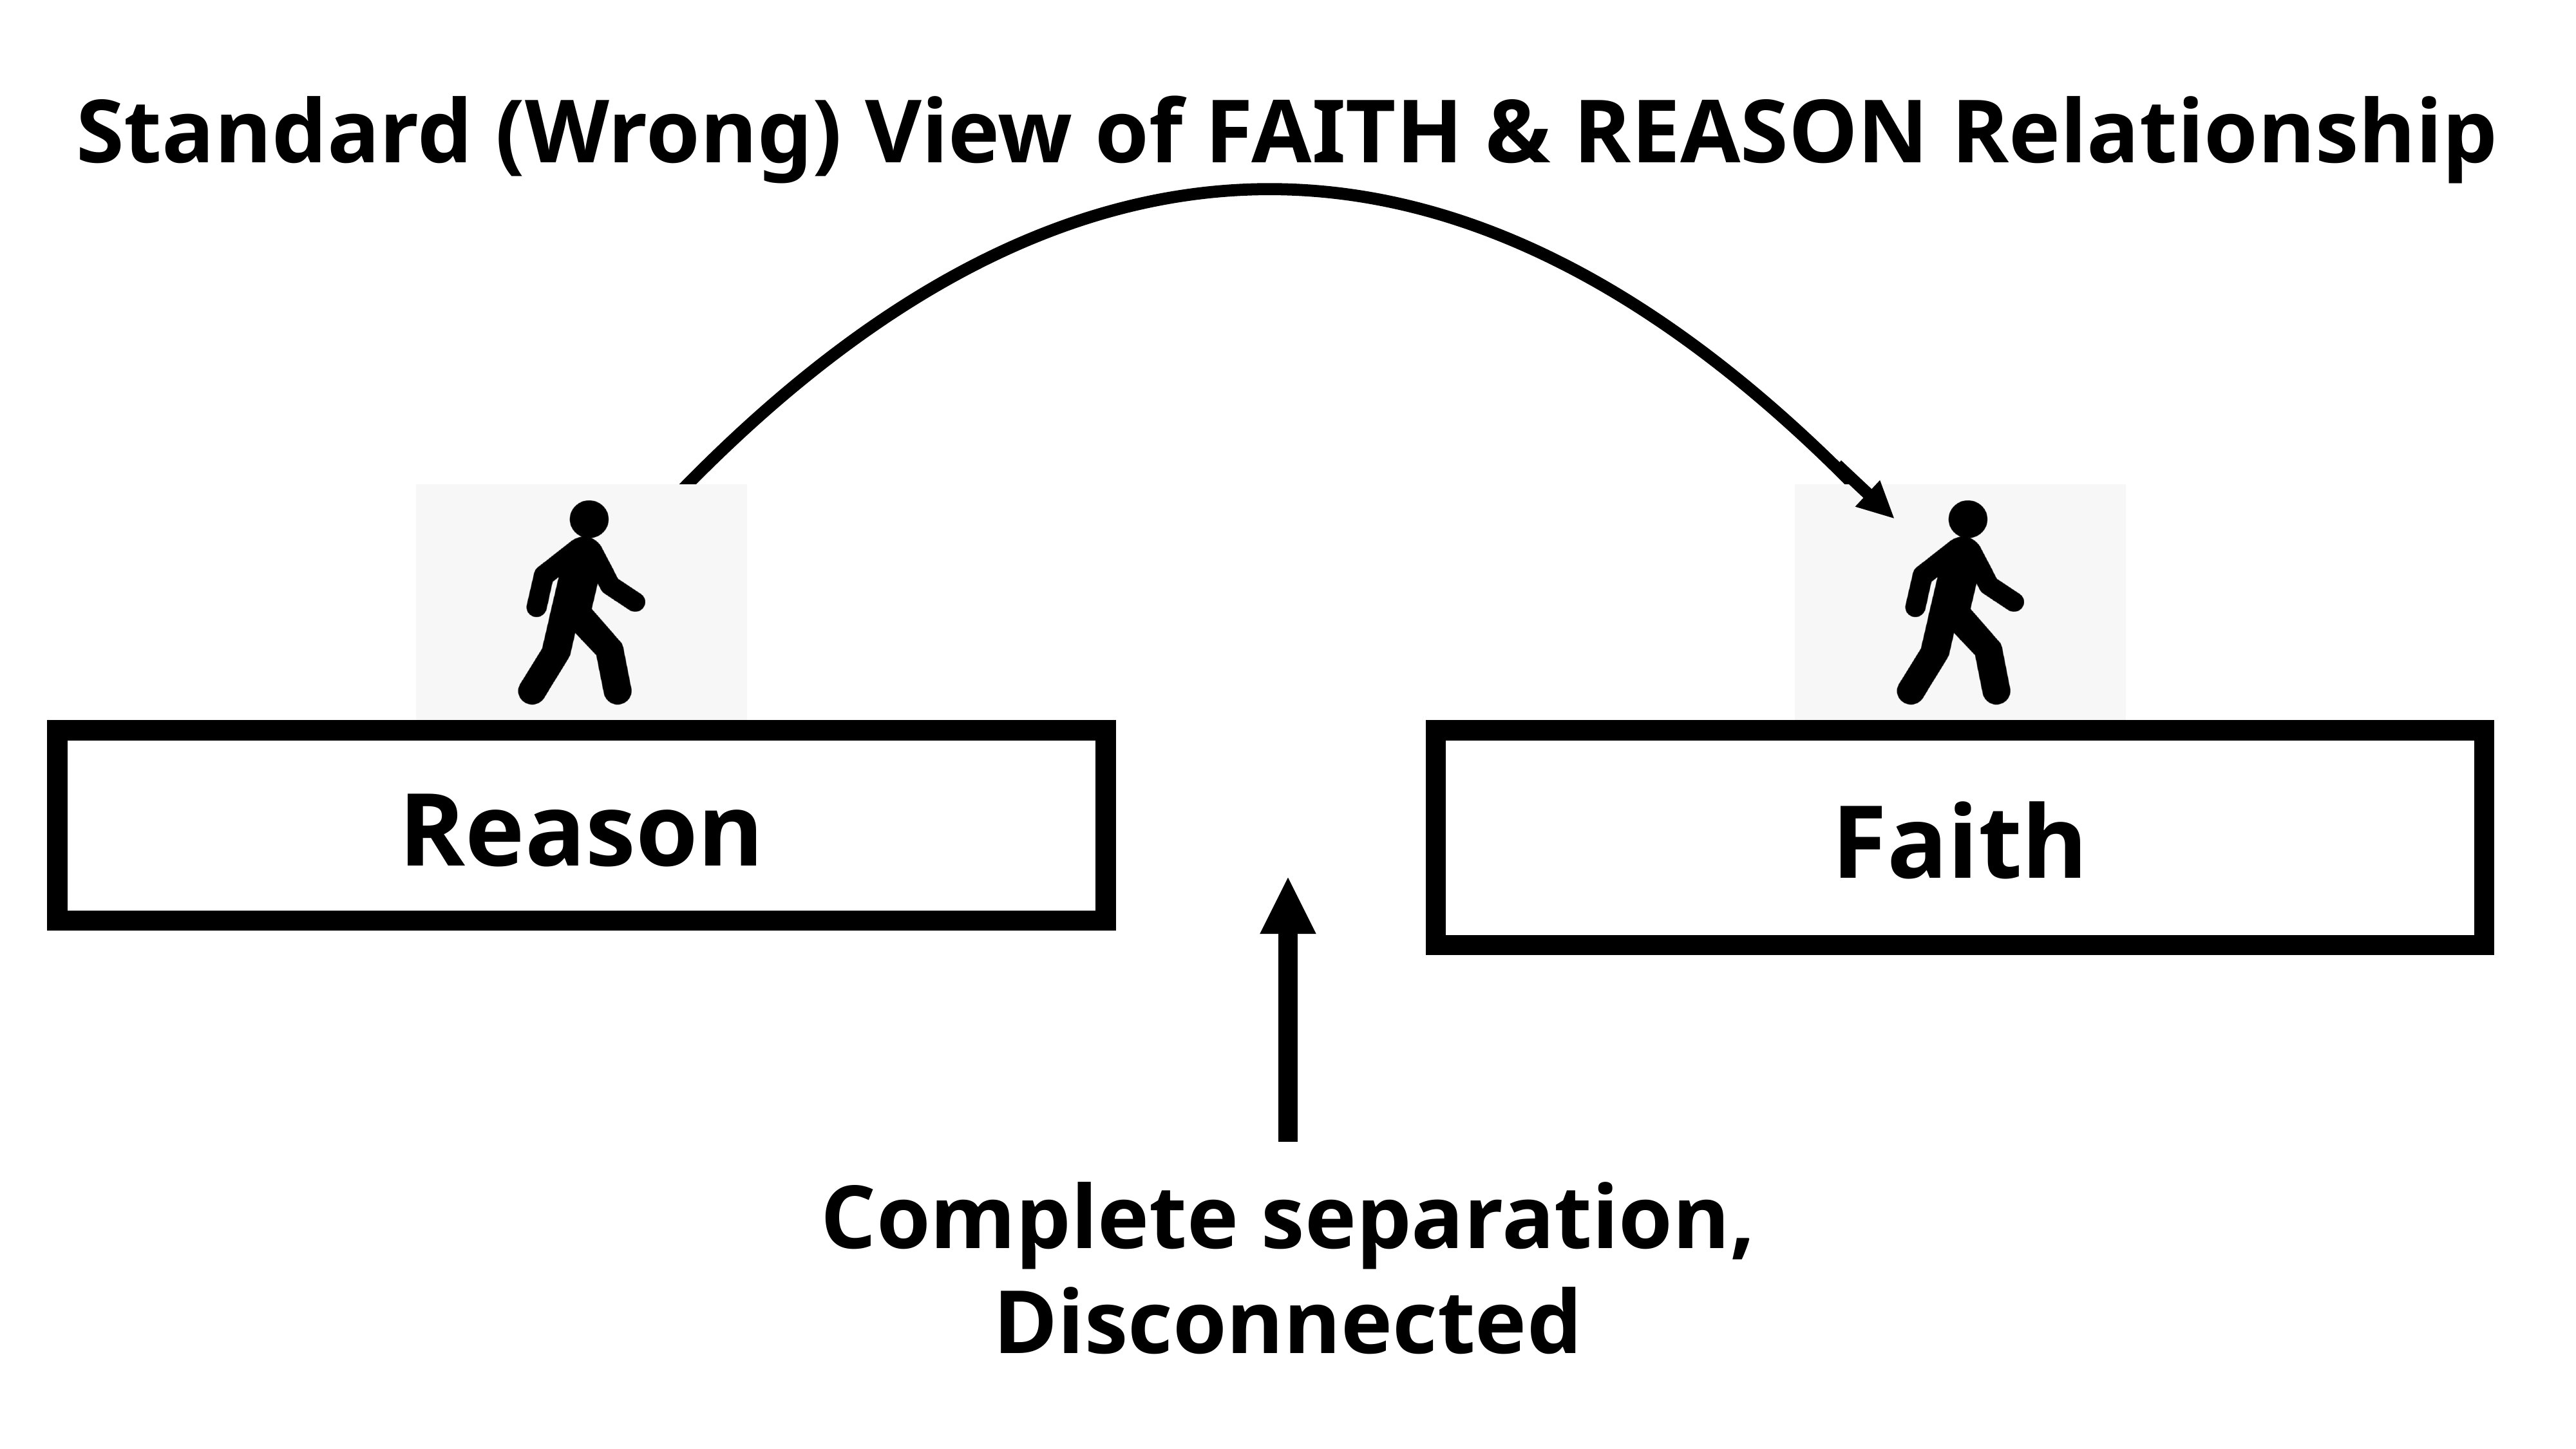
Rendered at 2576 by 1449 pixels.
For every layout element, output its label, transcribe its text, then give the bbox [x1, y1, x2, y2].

text_box Complete separation, Disconnected [815, 1156, 1761, 1376]
picture [416, 484, 747, 720]
text_box Faith [1435, 730, 2485, 945]
picture [1794, 484, 2126, 720]
text_box [1283, 877, 1293, 1142]
text_box Standard (Wrong) View of FAITH & REASON Relationship [71, 70, 2505, 185]
text_box Reason [57, 730, 1106, 921]
text_box [688, 189, 1853, 602]
